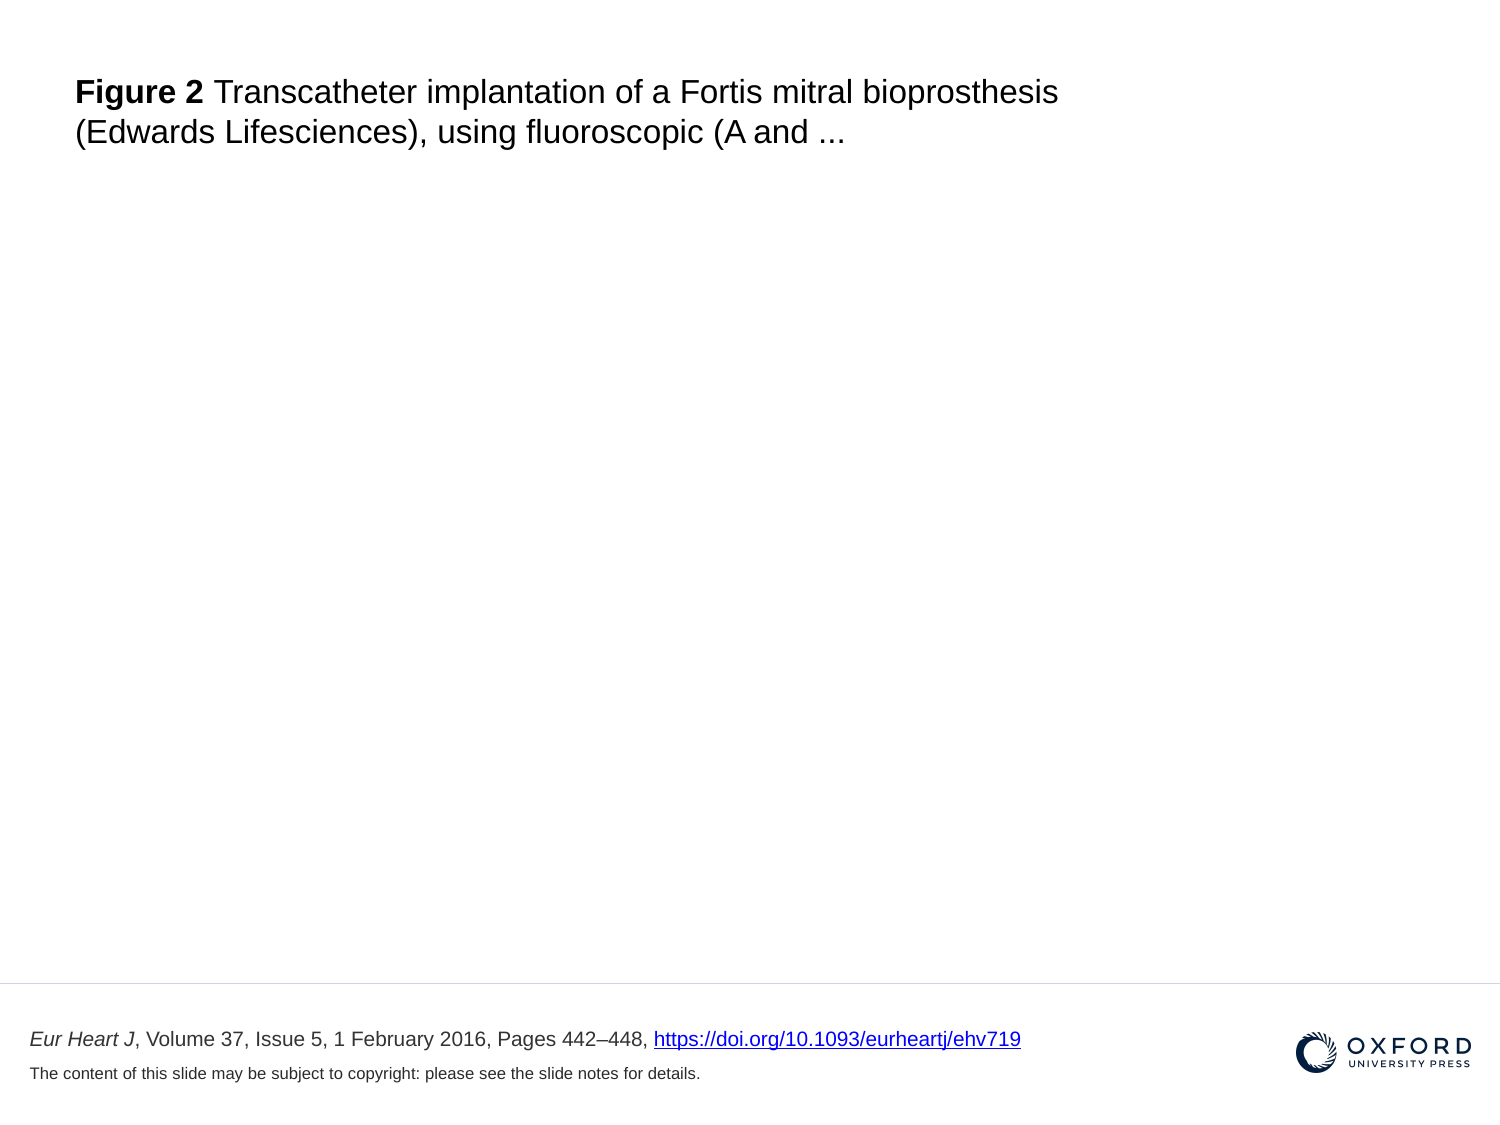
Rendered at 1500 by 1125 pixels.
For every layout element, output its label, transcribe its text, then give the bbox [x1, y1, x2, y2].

picture [1296, 1032, 1471, 1073]
footer Eur Heart J, Volume 37, Issue 5, 1 February 2016, Pages 442–448, https://doi.org/10.1093/eurheartj/ehv719 The content of this slide may be subject to copyright: please see the slide notes for details. [0, 983, 1260, 1125]
title Figure 2 Transcatheter implantation of a Fortis mitral bioprosthesis (Edwards Lifesciences), using fluoroscopic (A and ... [75, 69, 1078, 171]
